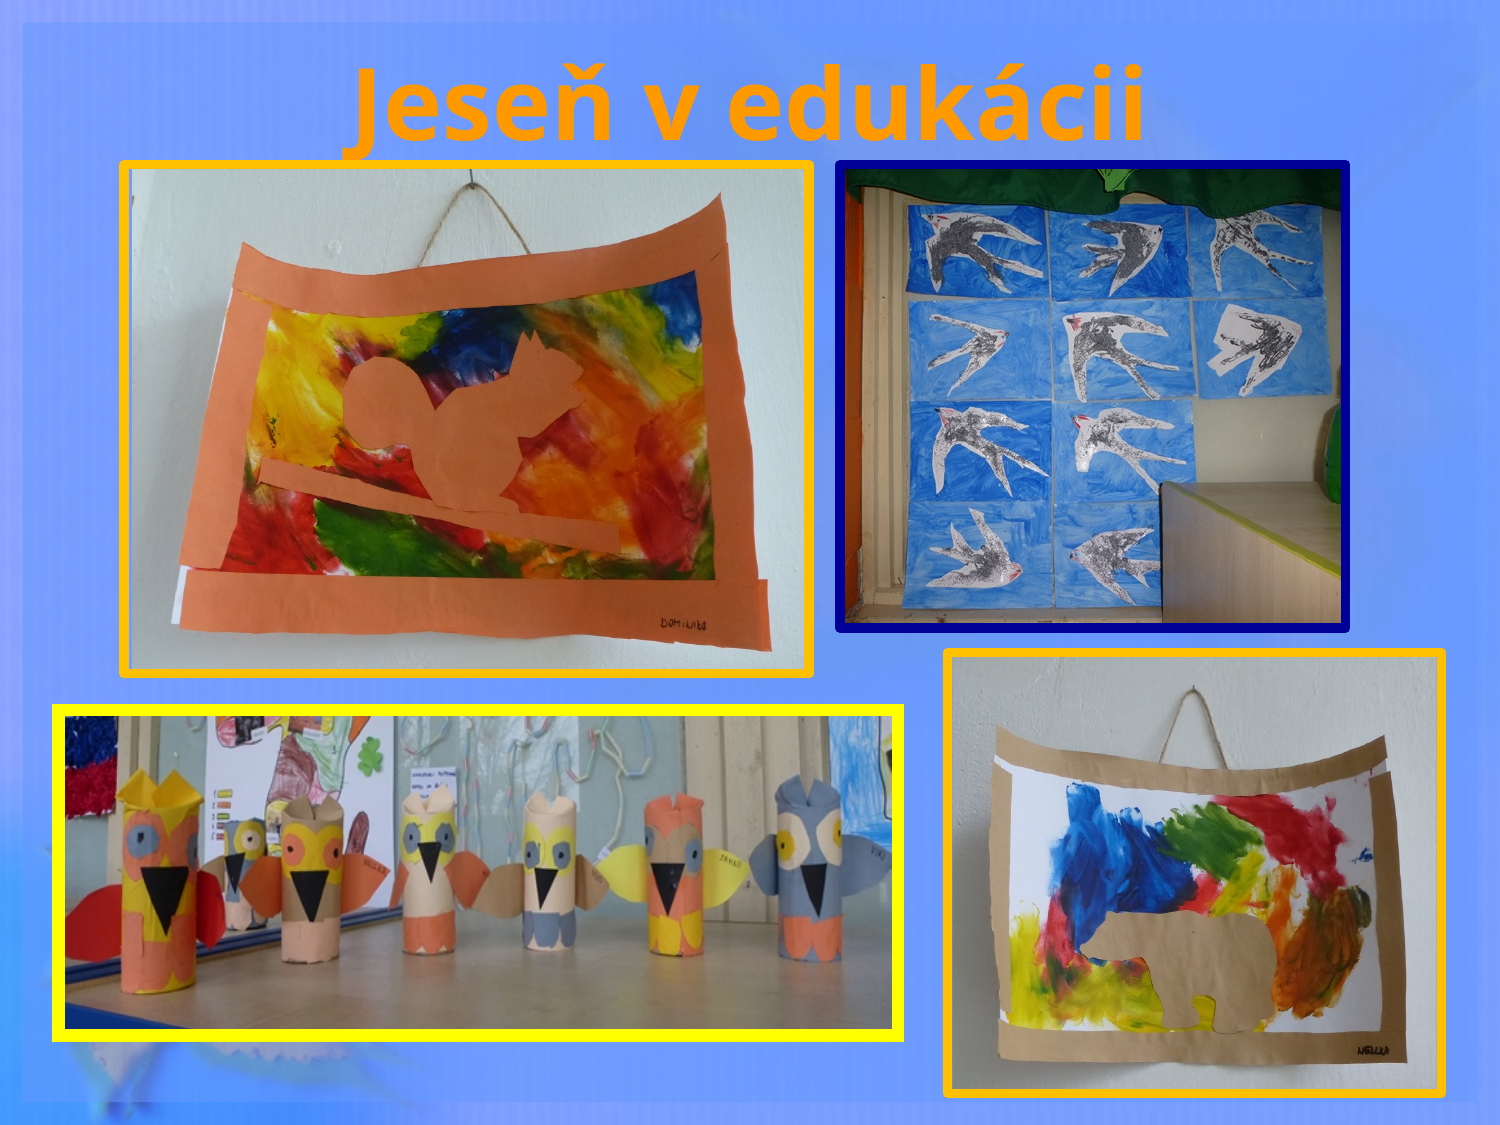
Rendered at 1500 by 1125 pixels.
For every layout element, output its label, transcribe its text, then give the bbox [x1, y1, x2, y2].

text_box Jeseň v edukácii [335, 33, 1165, 168]
picture [0, 0, 1500, 1125]
